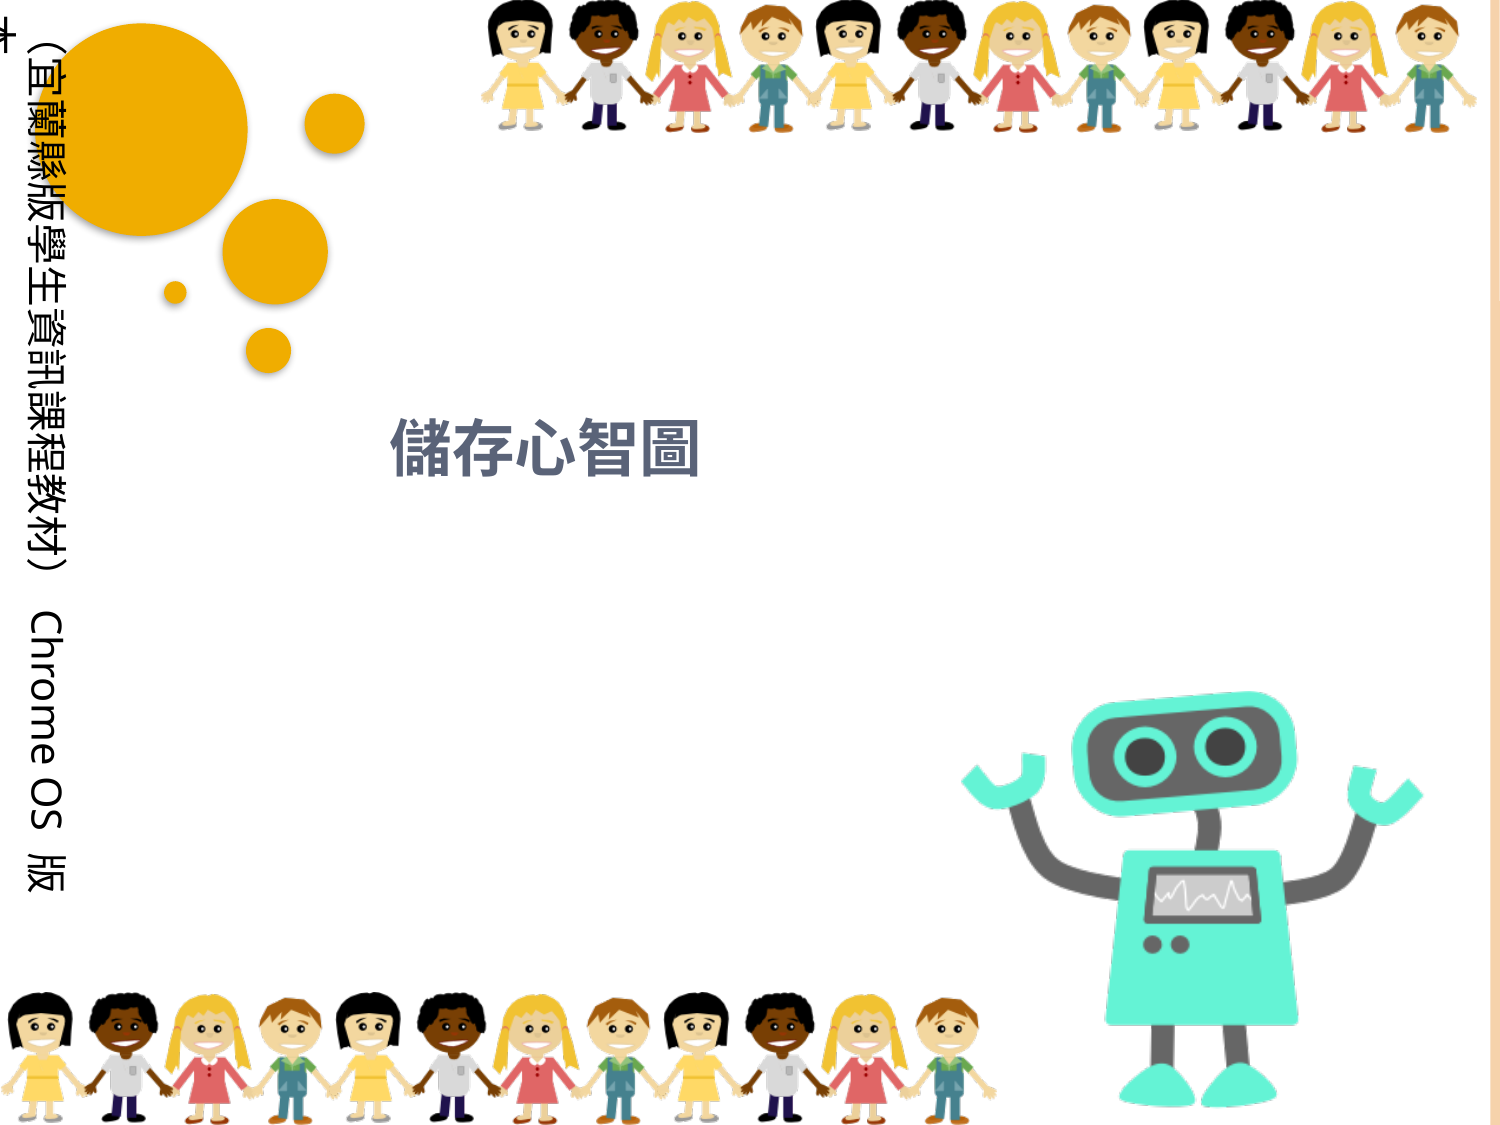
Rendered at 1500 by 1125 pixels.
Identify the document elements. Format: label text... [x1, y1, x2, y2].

picture [480, 0, 1477, 133]
picture [0, 691, 1425, 1125]
slide_number 2 [1400, 940, 1500, 1026]
title 儲存心智圖 [375, 180, 1388, 492]
